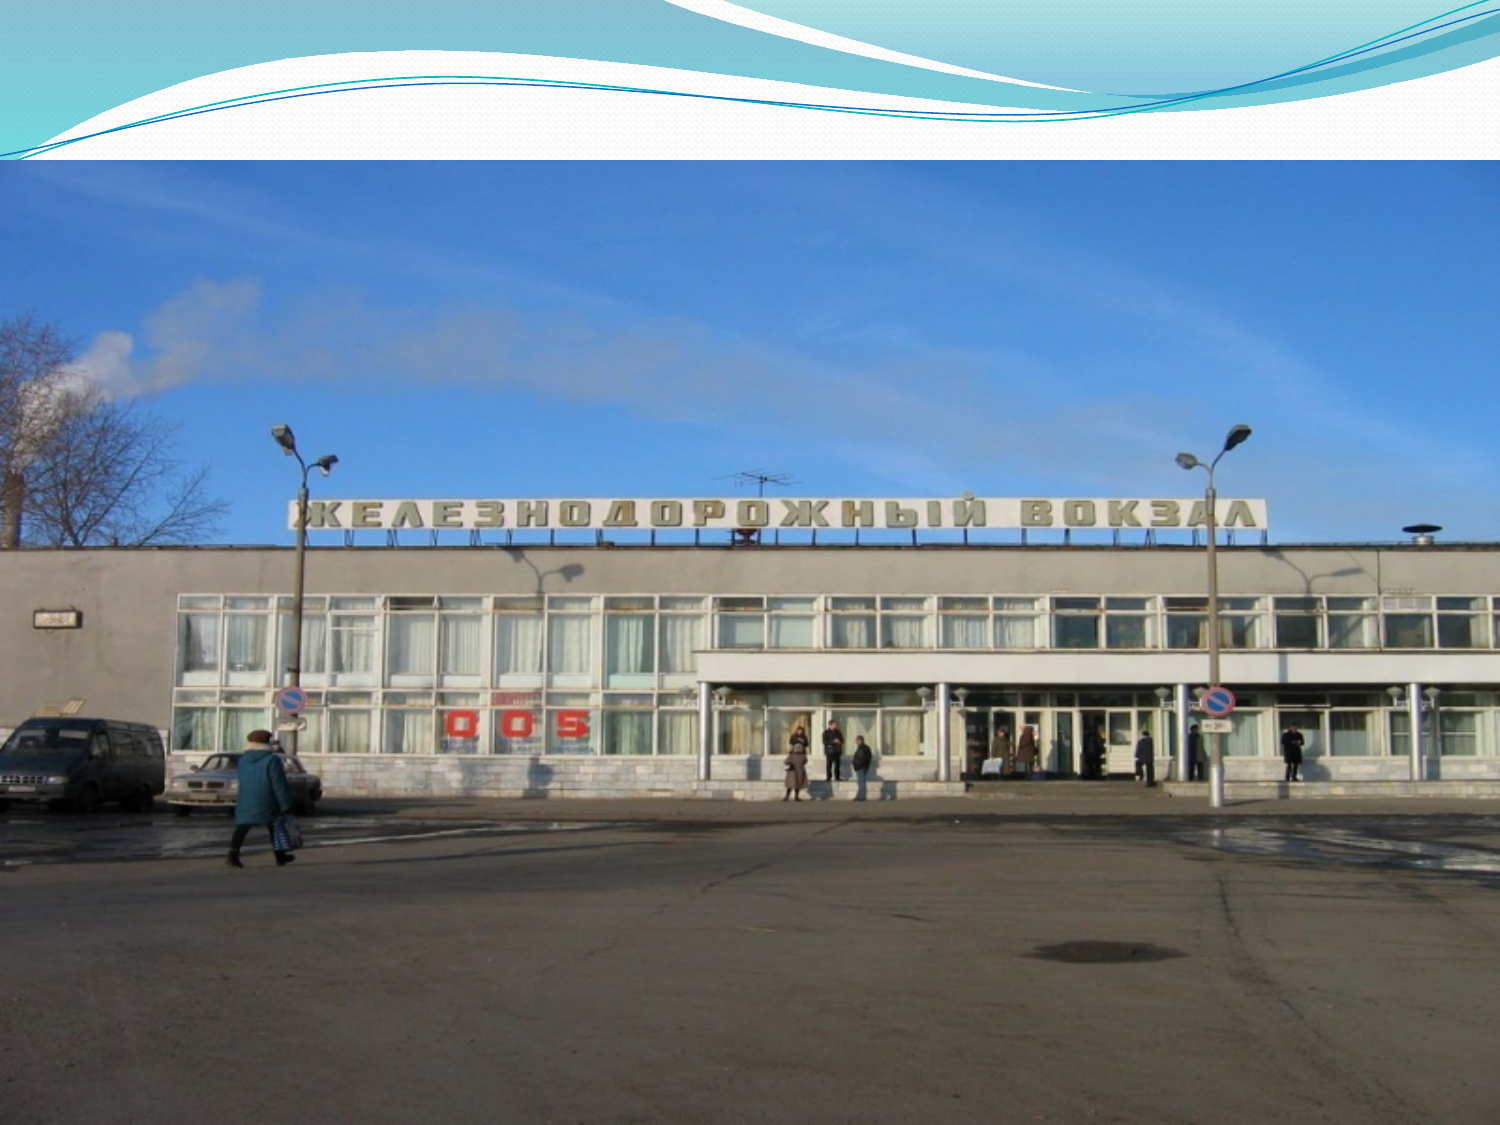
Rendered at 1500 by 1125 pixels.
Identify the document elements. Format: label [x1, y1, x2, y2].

picture [0, 160, 1500, 1125]
